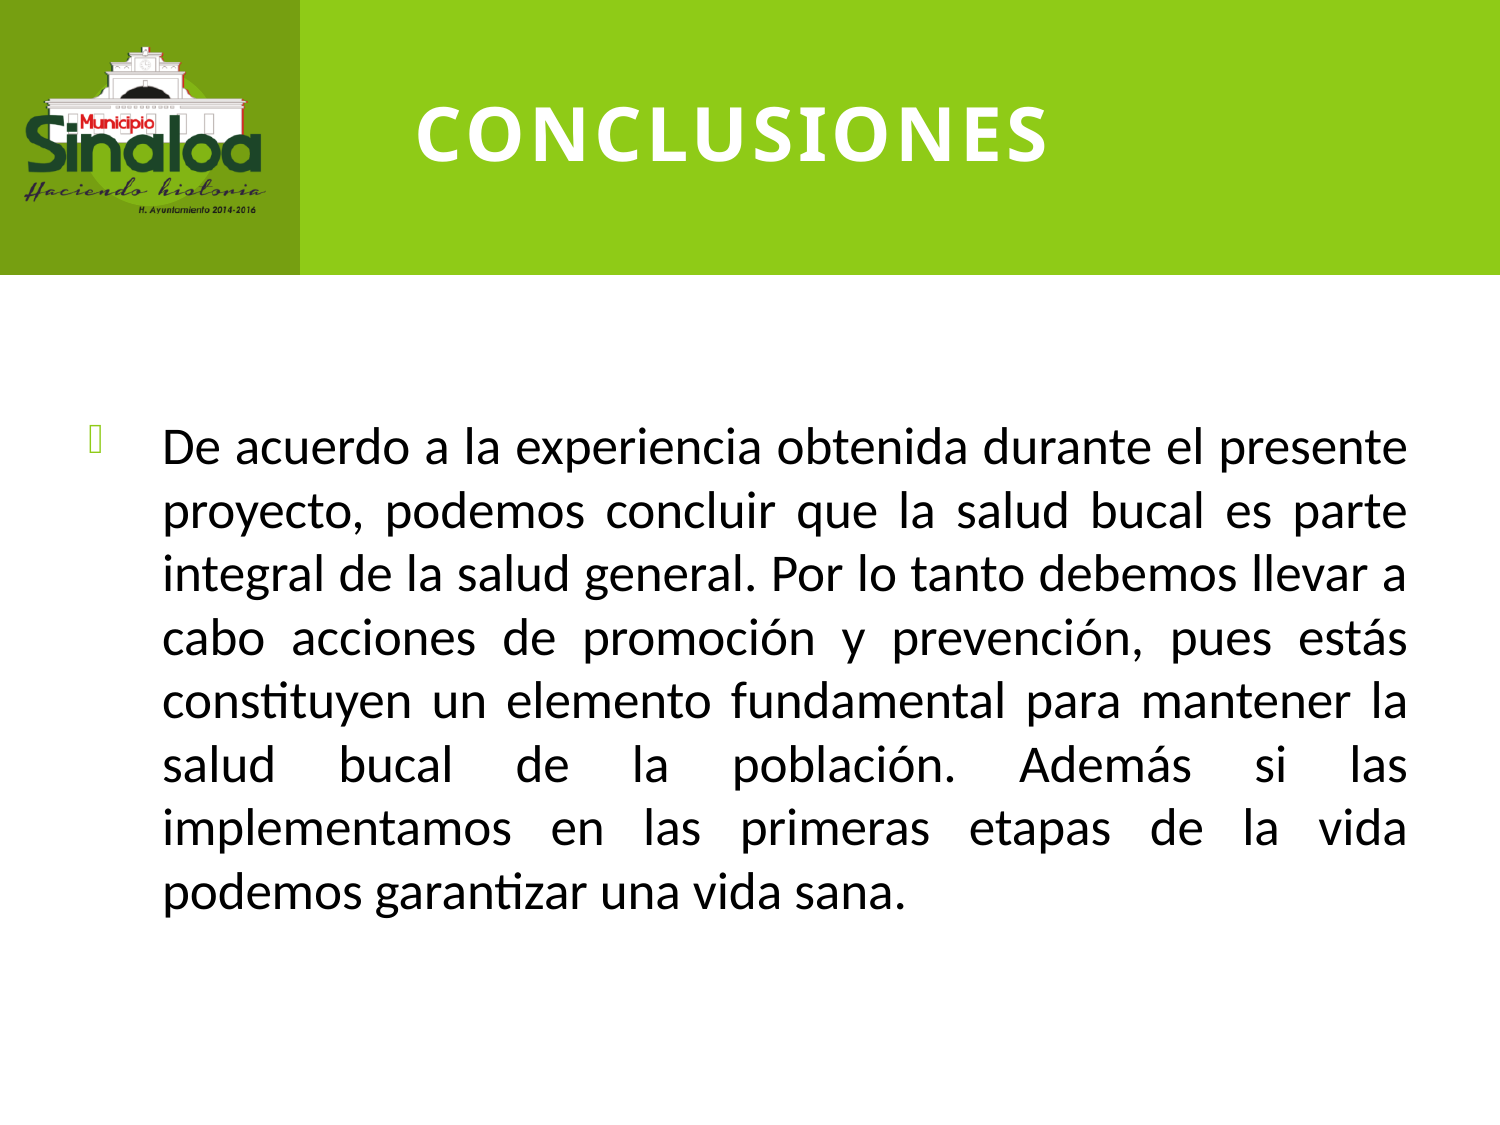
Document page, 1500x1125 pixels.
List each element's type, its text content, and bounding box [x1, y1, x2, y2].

title CONCLUSIONES [399, 37, 1447, 225]
list De acuerdo a la experiencia obtenida durante el presente proyecto, podemos concluir que la salud bucal es parte integral de la salud general. Por lo tanto debemos llevar a cabo acciones de promoción y prevención, pues estás constituyen un elemento fundamental para mantener la salud bucal de la población. Además si las implementamos en las primeras etapas de la vida podemos garantizar una vida sana. [73, 404, 1424, 977]
picture [23, 46, 266, 214]
